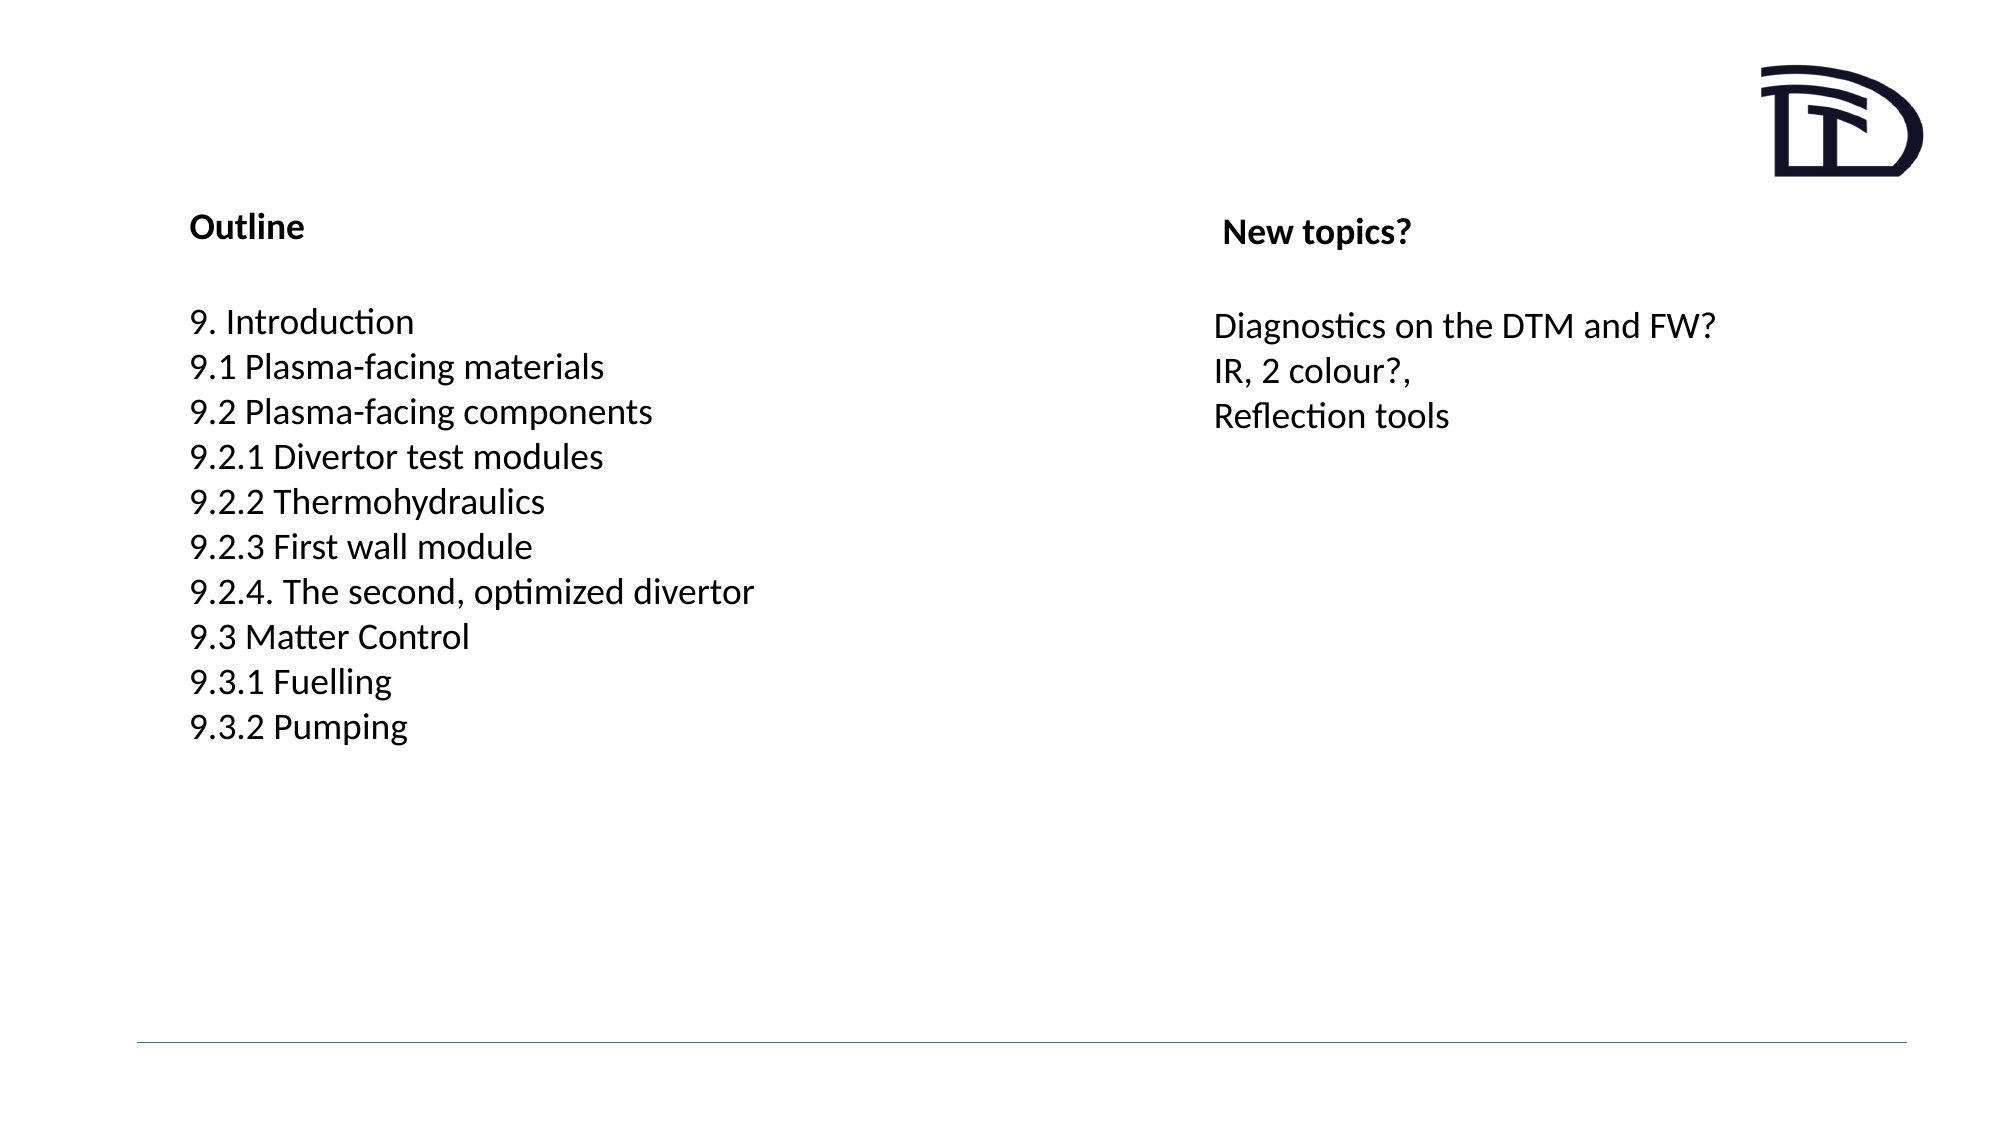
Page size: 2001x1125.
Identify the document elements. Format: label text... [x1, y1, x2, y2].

text_box New topics? [1207, 199, 1428, 260]
text_box Diagnostics on the DTM and FW? IR, 2 colour?, Reflection tools [1199, 293, 1733, 444]
text_box Outline [174, 194, 321, 255]
text_box 9. Introduction 9.1 Plasma-facing materials 9.2 Plasma-facing components 9.2.1 Divertor test modules 9.2.2 Thermohydraulics 9.2.3 First wall module 9.2.4. The second, optimized divertor 9.3 Matter Control 9.3.1 Fuelling 9.3.2 Pumping [174, 289, 826, 755]
picture [1748, 53, 1936, 186]
